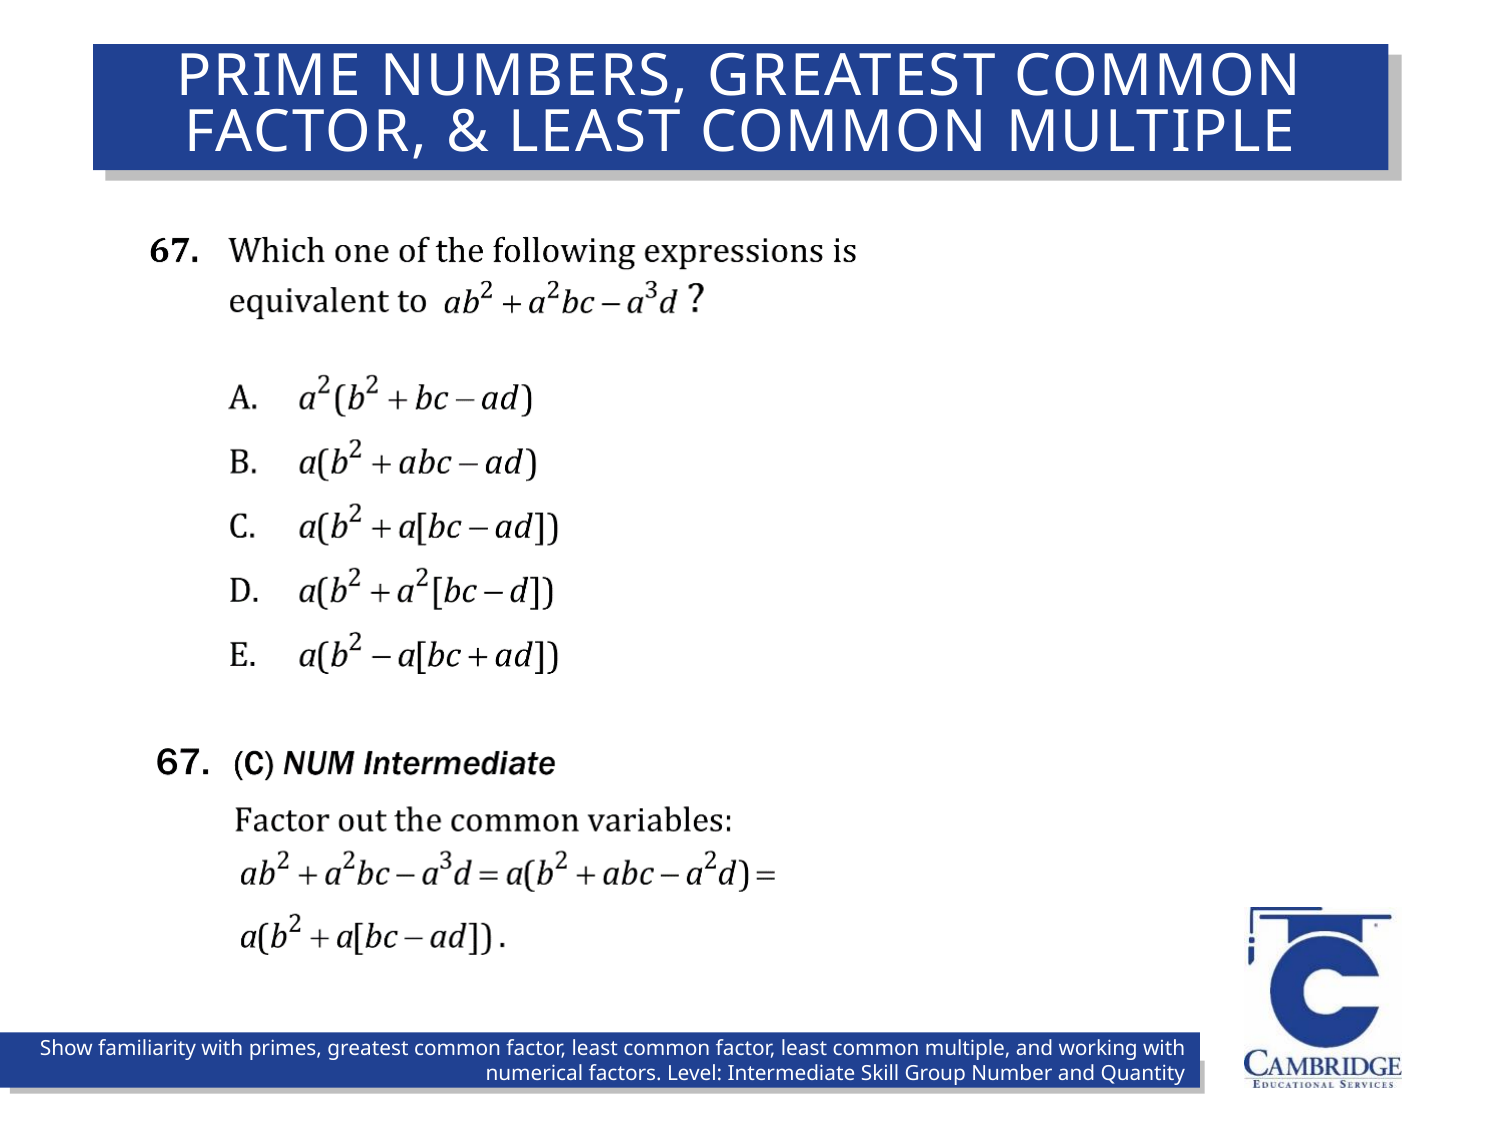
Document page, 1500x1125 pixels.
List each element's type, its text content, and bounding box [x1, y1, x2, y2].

title Prime numbers, Greatest Common Factor, & Least Common Multiple [93, 44, 1389, 171]
picture [1244, 907, 1403, 1088]
text_box [104, 53, 1403, 182]
footer Show familiarity with primes, greatest common factor, least common factor, least common multiple, and working with numerical factors. Level: Intermediate Skill Group Number and Quantity [0, 1032, 1200, 1088]
text_box [9, 1059, 1206, 1095]
picture [146, 215, 862, 682]
picture [146, 725, 781, 970]
